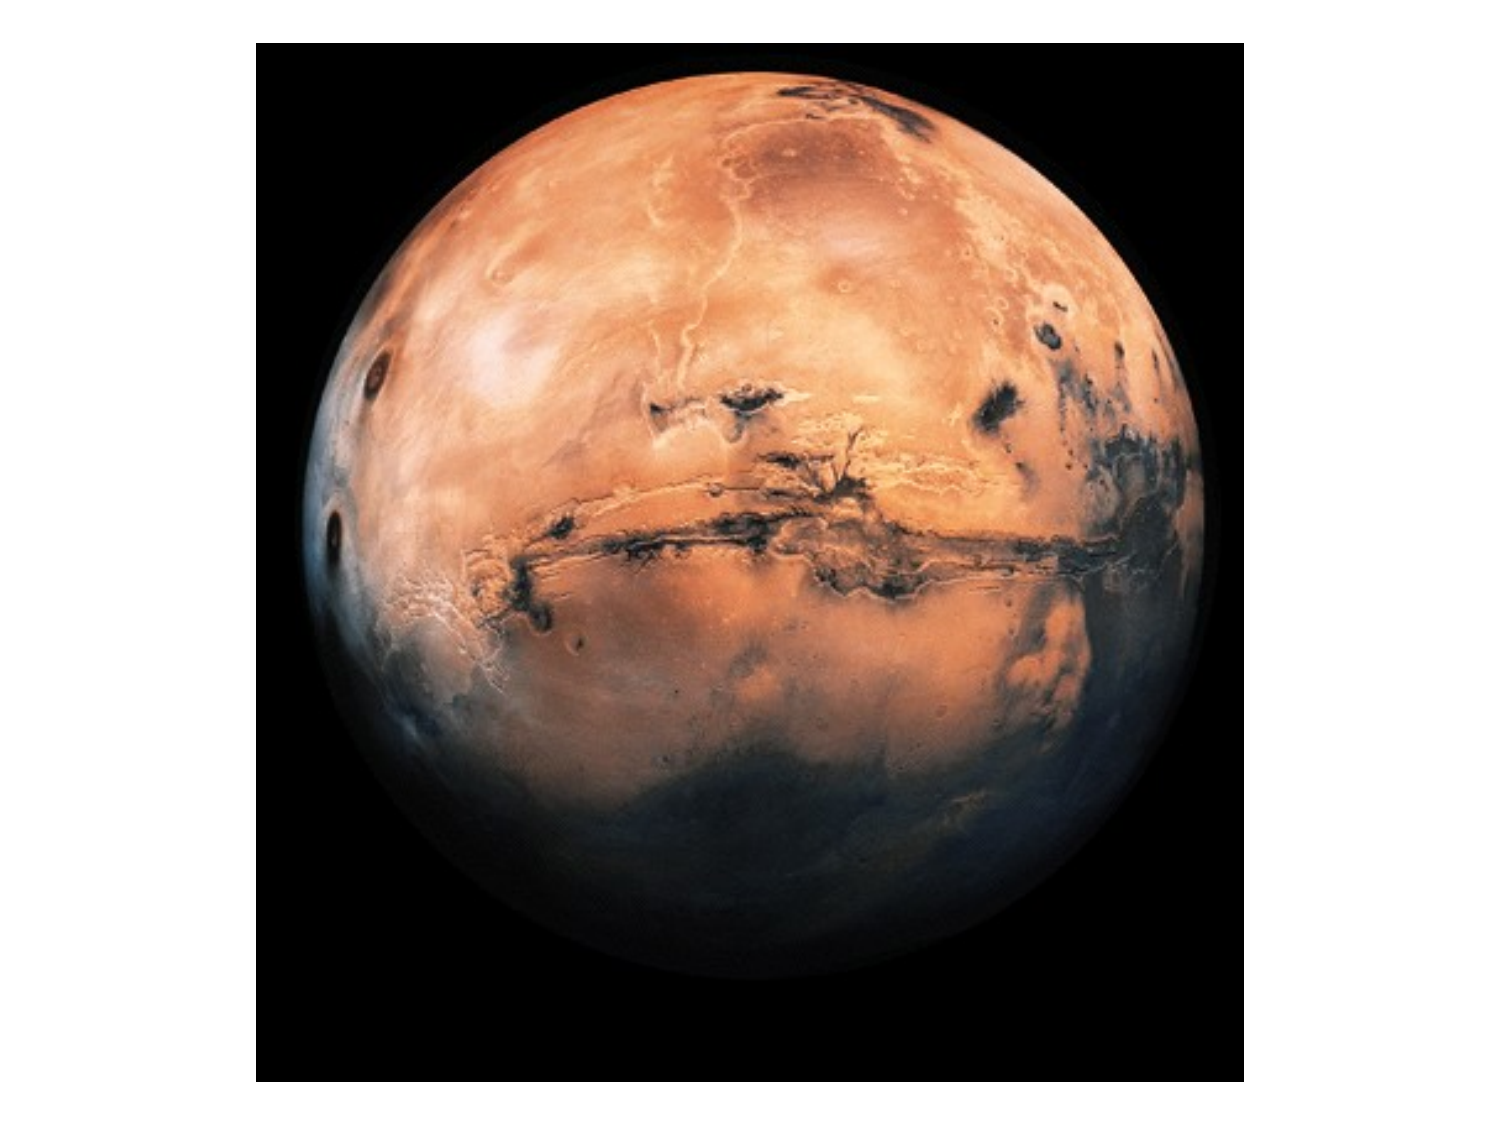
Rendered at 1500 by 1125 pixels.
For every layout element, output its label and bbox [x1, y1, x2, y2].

picture [255, 43, 1244, 1082]
